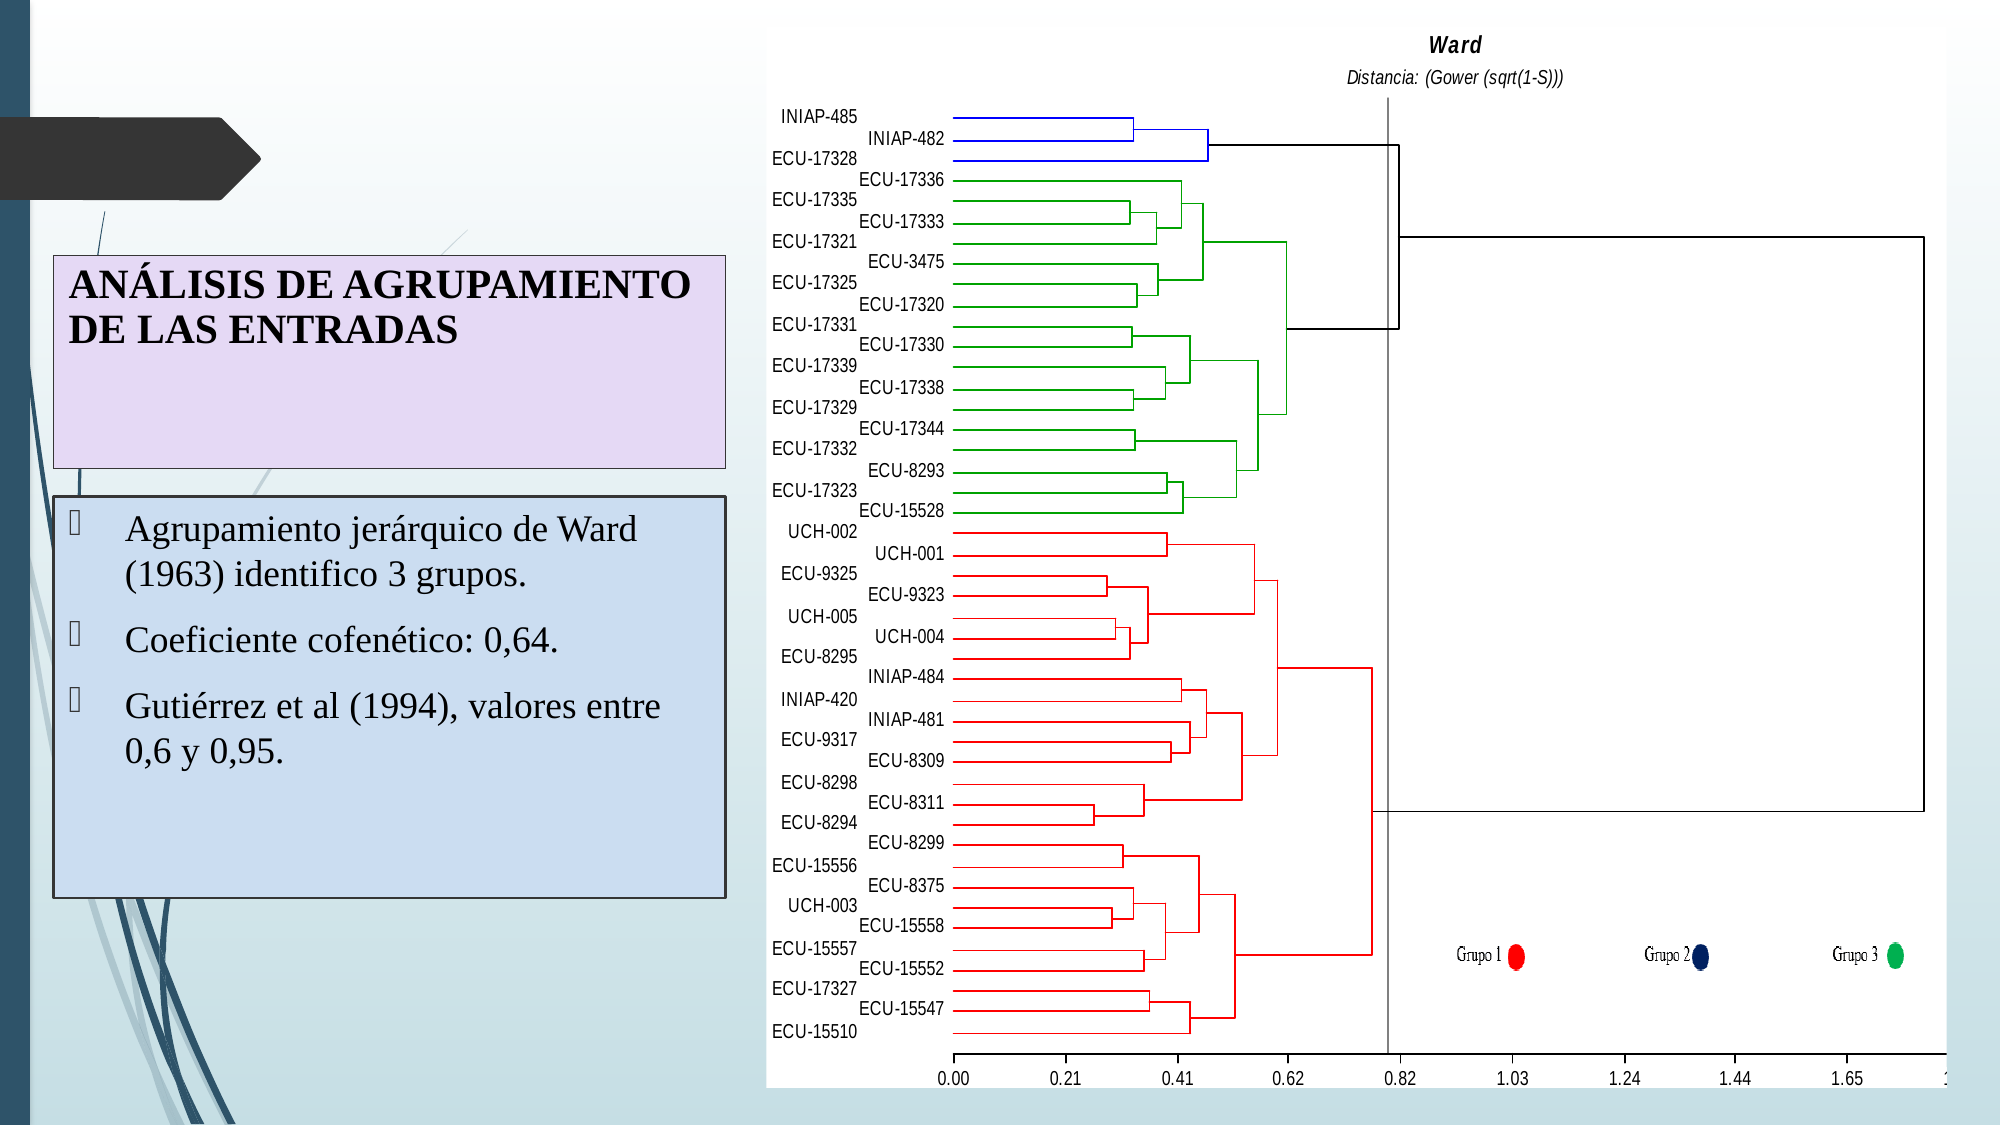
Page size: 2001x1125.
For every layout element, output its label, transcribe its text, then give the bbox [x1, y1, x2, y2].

title ANÁLISIS DE AGRUPAMIENTO DE LAS ENTRADAS [53, 255, 726, 469]
list Agrupamiento jerárquico de Ward (1963) identifico 3 grupos. Coeficiente cofenético: 0,64. Gutiérrez et al (1994), valores entre 0,6 y 0,95. [52, 495, 727, 899]
picture [765, 27, 1947, 1089]
